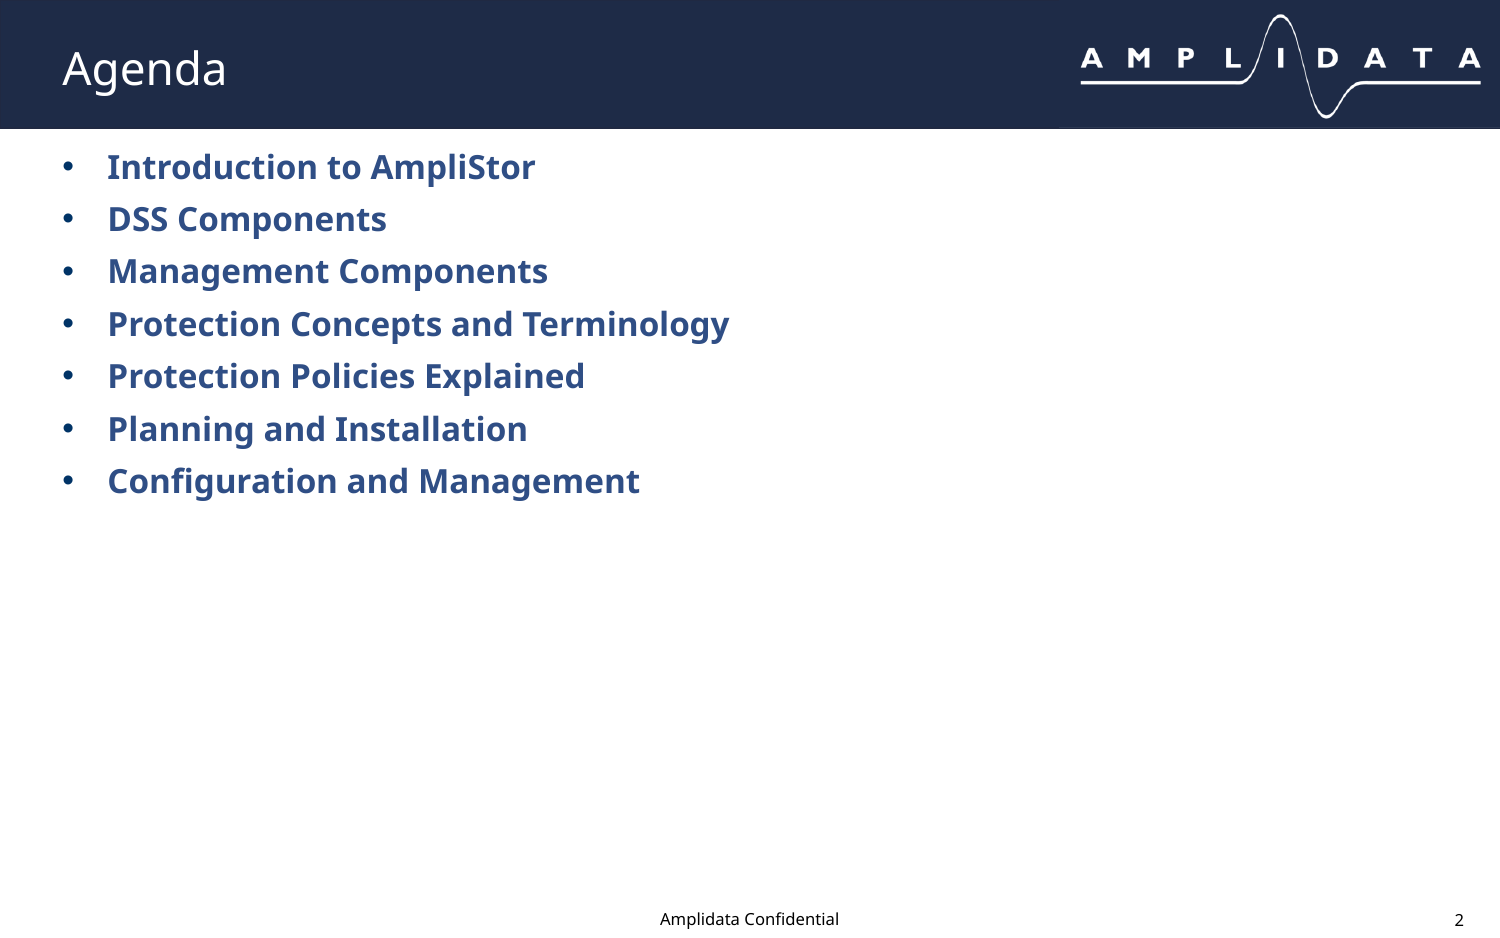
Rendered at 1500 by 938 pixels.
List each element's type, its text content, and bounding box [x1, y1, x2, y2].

picture [0, 129, 1500, 938]
title Agenda [62, 9, 1053, 123]
footer Amplidata Confidential [362, 906, 1138, 932]
picture [1059, 0, 1500, 128]
list Introduction to AmpliStor DSS Components Management Components Protection Concepts and Terminology Protection Policies Explained Planning and Installation Configuration and Management [62, 145, 1477, 886]
slide_number 2 [1189, 911, 1477, 932]
